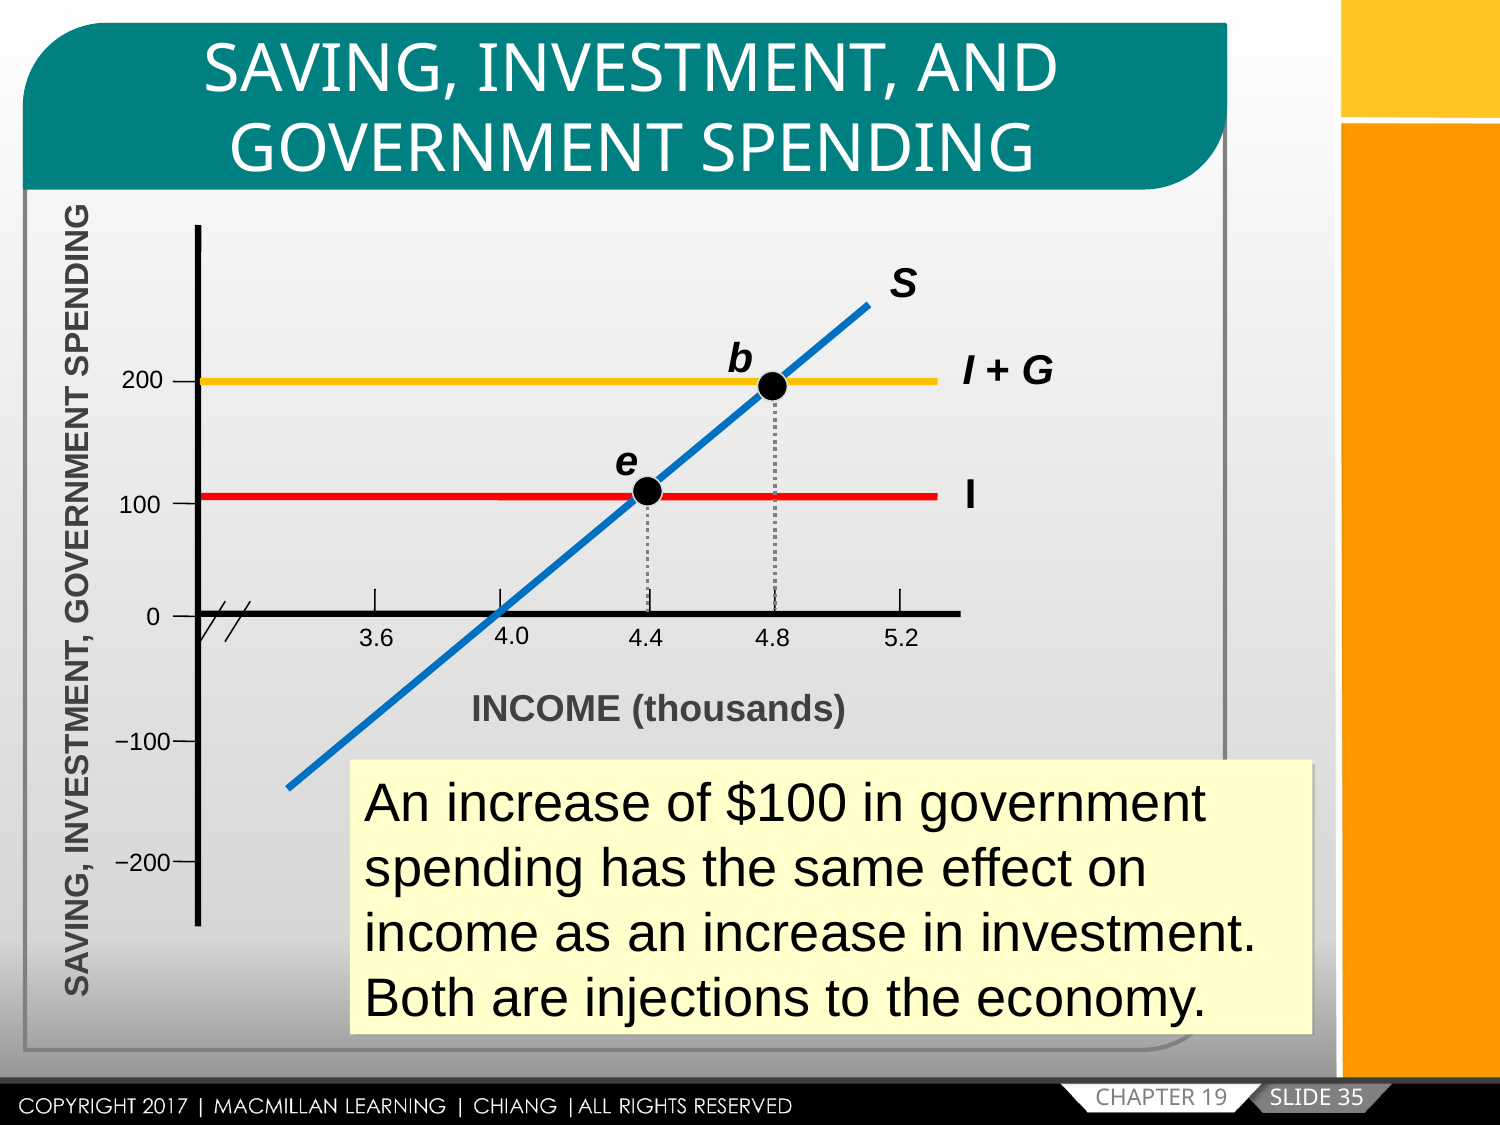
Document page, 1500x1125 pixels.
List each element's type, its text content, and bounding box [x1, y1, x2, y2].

text_box [22, 68, 32, 190]
text_box 4.4 [606, 624, 688, 659]
text_box −200 [99, 838, 188, 884]
text_box 200 [99, 355, 188, 401]
picture [0, 0, 1500, 1125]
text_box [22, 188, 1228, 1053]
text_box 4.8 [740, 624, 813, 659]
text_box 5.2 [862, 624, 938, 659]
text_box I + G [947, 335, 1161, 401]
text_box b [712, 323, 769, 388]
text_box 4.0 [479, 624, 550, 658]
text_box S [875, 248, 1093, 313]
text_box CHAPTER 19 [1080, 1075, 1249, 1118]
text_box SLIDE 35 [1249, 1074, 1384, 1125]
text_box [757, 371, 788, 401]
text_box An increase of $100 in government spending has the same effect on income as an increase in investment. Both are injections to the economy. [349, 759, 1313, 1035]
text_box e [600, 426, 654, 492]
text_box 3.6 [337, 624, 413, 659]
text_box −100 [99, 718, 188, 764]
text_box 100 [104, 481, 192, 526]
text_box SAVING, INVESTMENT, GOVERNMENT SPENDING [47, 160, 103, 1013]
text_box INCOME (thousands) [274, 676, 1043, 736]
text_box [224, 601, 251, 642]
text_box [199, 601, 222, 642]
text_box 0 [110, 593, 192, 639]
text_box I [949, 459, 1163, 525]
text_box [632, 477, 663, 507]
text_box SAVING, INVESTMENT, AND GOVERNMENT SPENDING [32, 17, 1233, 193]
